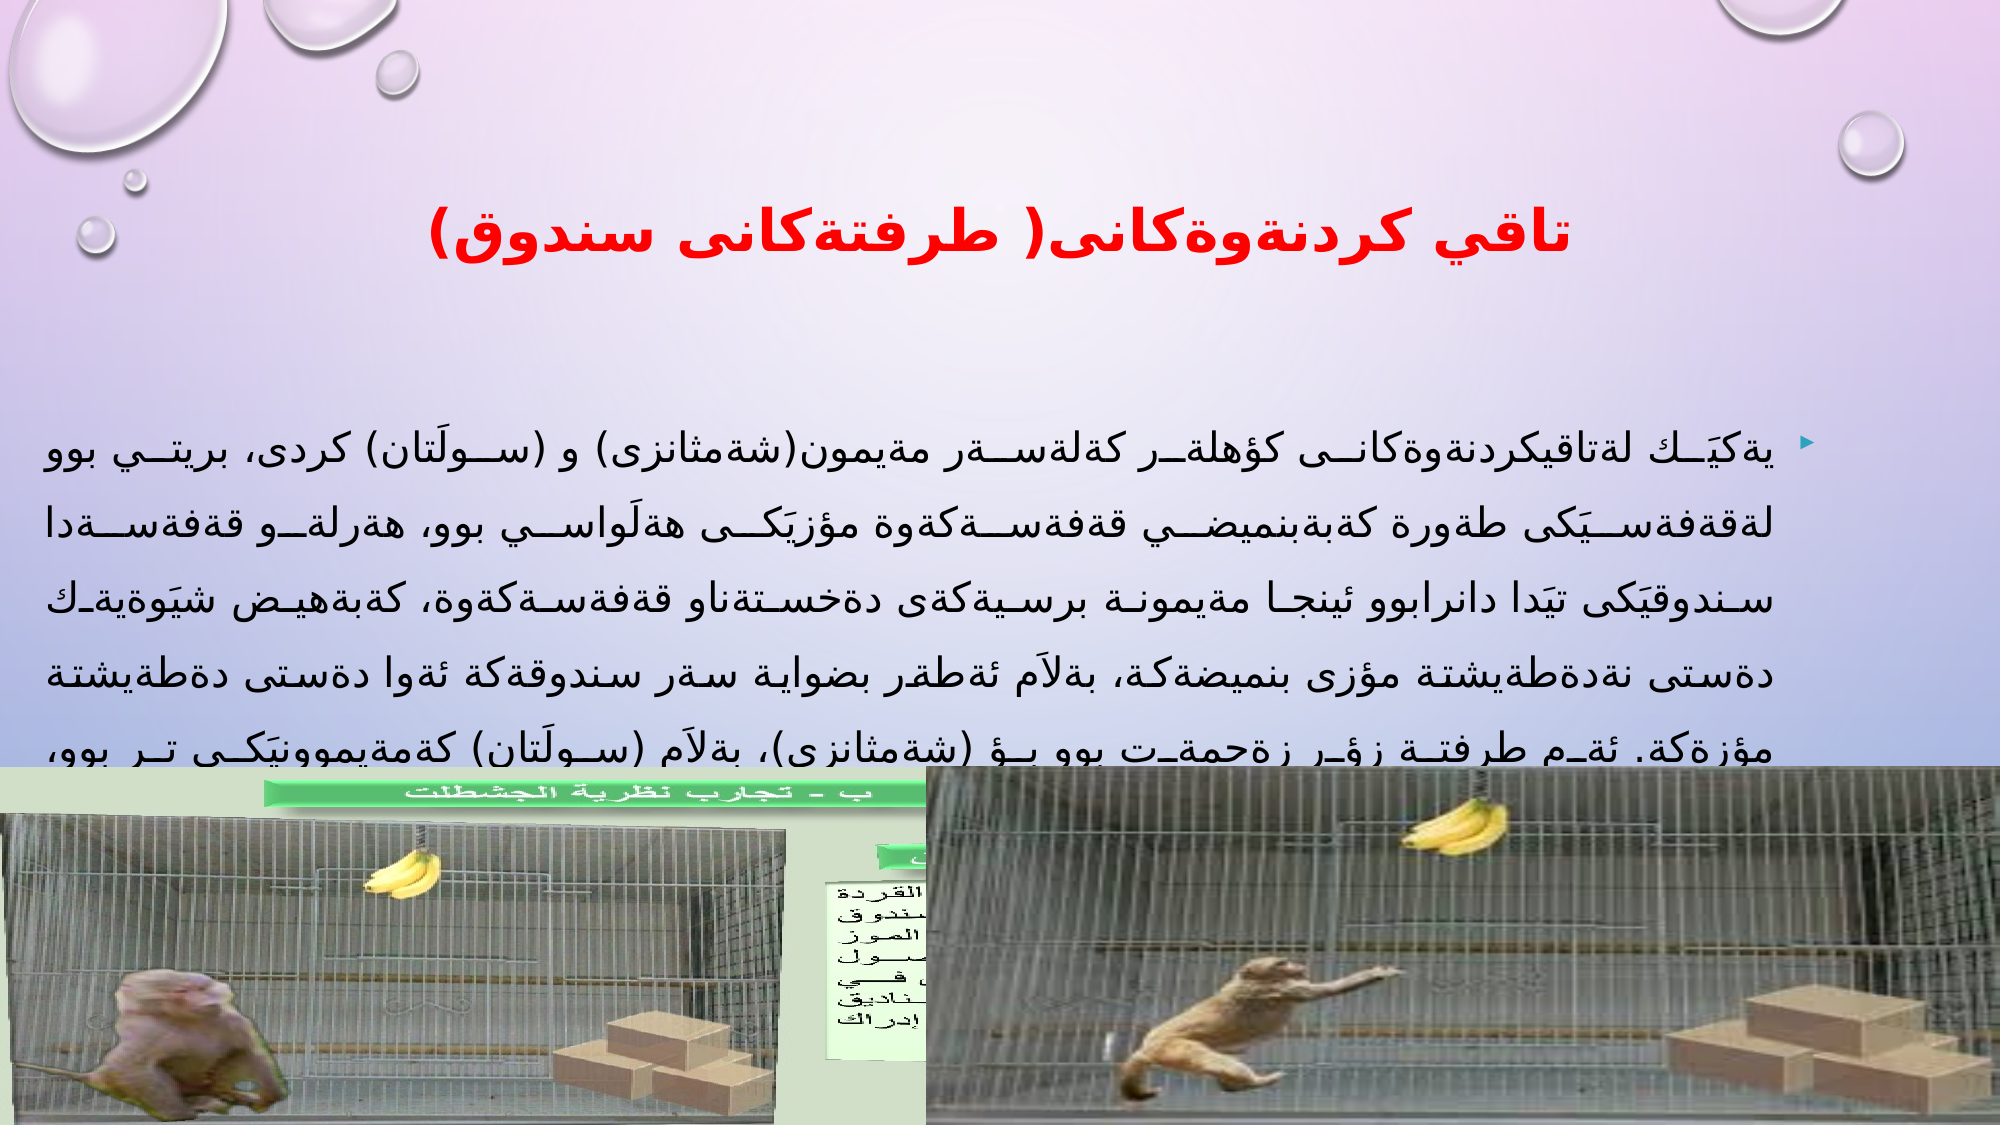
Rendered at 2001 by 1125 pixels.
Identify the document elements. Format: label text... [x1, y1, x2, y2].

list يةكيَك لةتاقيكردنةوةكانى كؤهلةر كةلةسةر مةيمون(شةمثانزى) و (سولَتان) كردى، بريتي بوو لةقةفةسيَكى طةورة كةبةبنميضي قةفةسةكةوة مؤزيَكى هةلَواسي بوو، هةرلةو قةفةسةدا سندوقيَكى تيَدا دانرابوو ئينجا مةيمونة برسيةكةى دةخستةناو قةفةسةكةوة، كةبةهيض شيَوةيةك دةستى نةدةطةيشتة مؤزى بنميضةكة، بةلاَم ئةطةر بضواية سةر سندوقةكة ئةوا دةستى دةطةيشتة مؤزةكة. ئةم طرفتة زؤر زةحمةت بوو بؤ (شةمثانزى)، بةلاَم (سولَتان) كةمةيموونيَكى تر بوو، بةئاسانى زالَ بوو بةسةر ئةو طرفتةداو دواى ماوةيةكى كةم يةكسةر دةضوو سندوقةكةى دةهيَناو دةضووةسةرى و مؤزةكةى دادةطرت و دةيخوارد. [30, 388, 1850, 765]
title تاقي كردنةوةكانى( طرفتةكانى سندوق) [149, 101, 1851, 364]
picture [0, 0, 2000, 1125]
